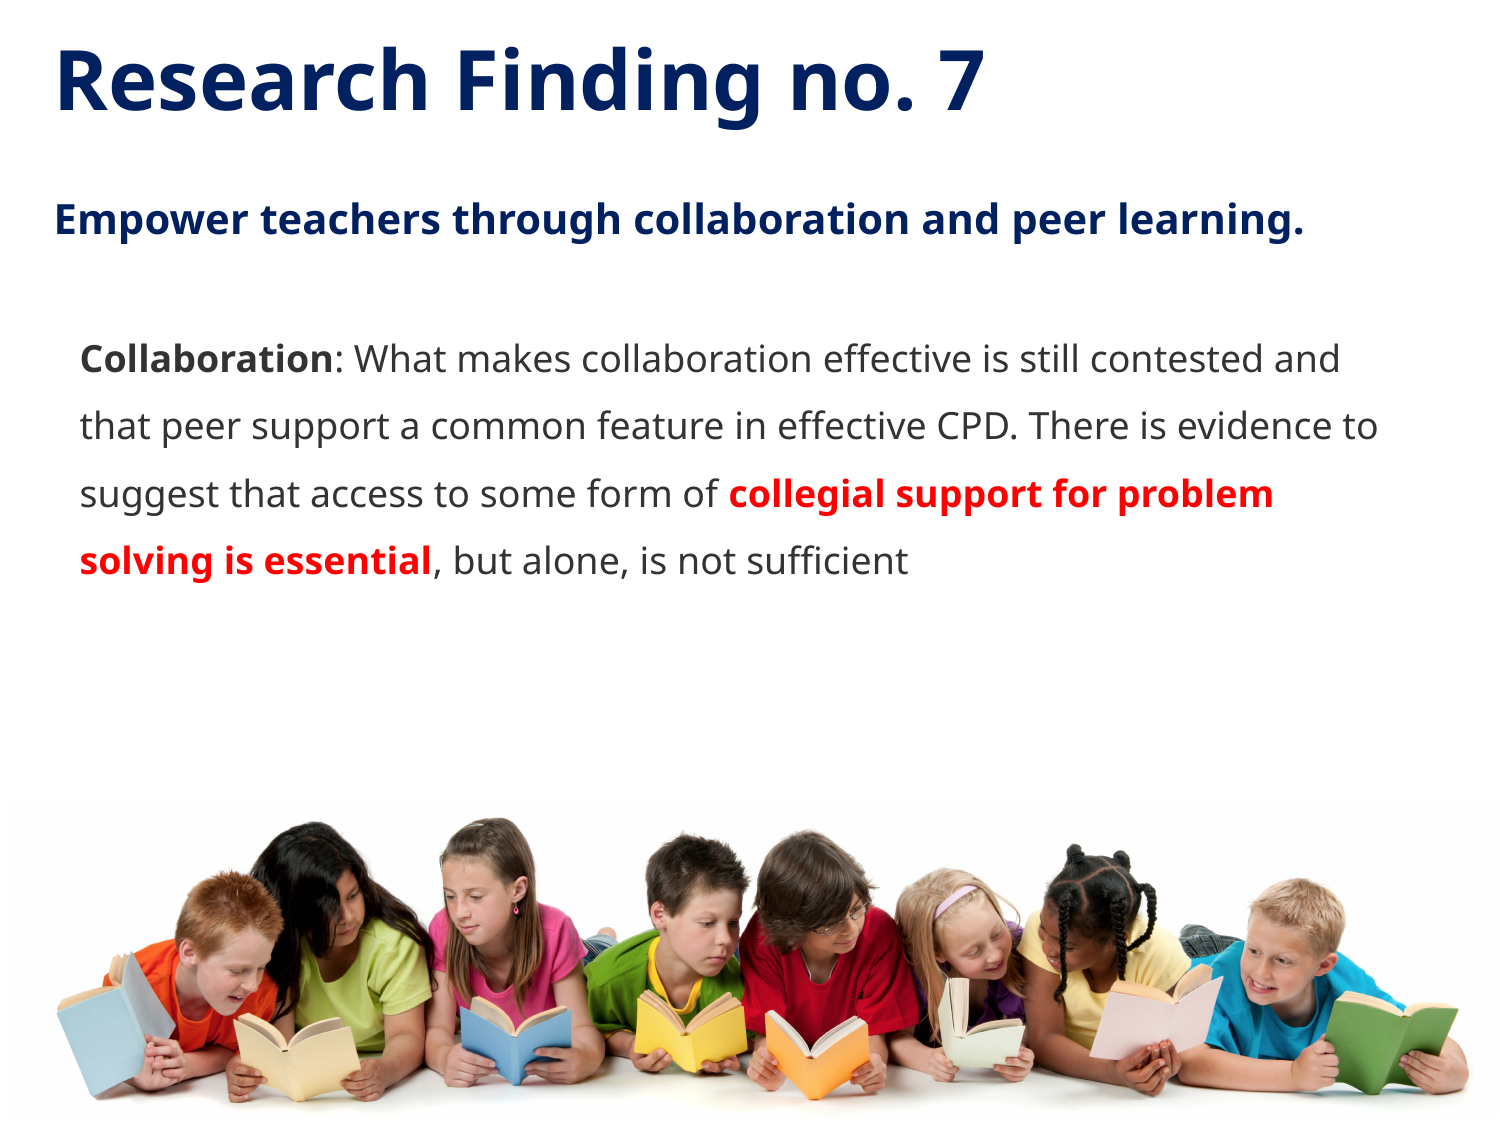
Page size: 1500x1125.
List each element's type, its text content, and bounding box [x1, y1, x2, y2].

text_box Collaboration: What makes collaboration effective is still contested and that peer support a common feature in effective CPD. There is evidence to suggest that access to some form of collegial support for problem solving is essential, but alone, is not sufficient [64, 304, 1400, 590]
text_box [145, 147, 1343, 304]
text_box Research Finding no. 7 Empower teachers through collaboration and peer learning. [38, 19, 1474, 177]
picture [5, 798, 1500, 1118]
text_box [0, 0, 1500, 803]
